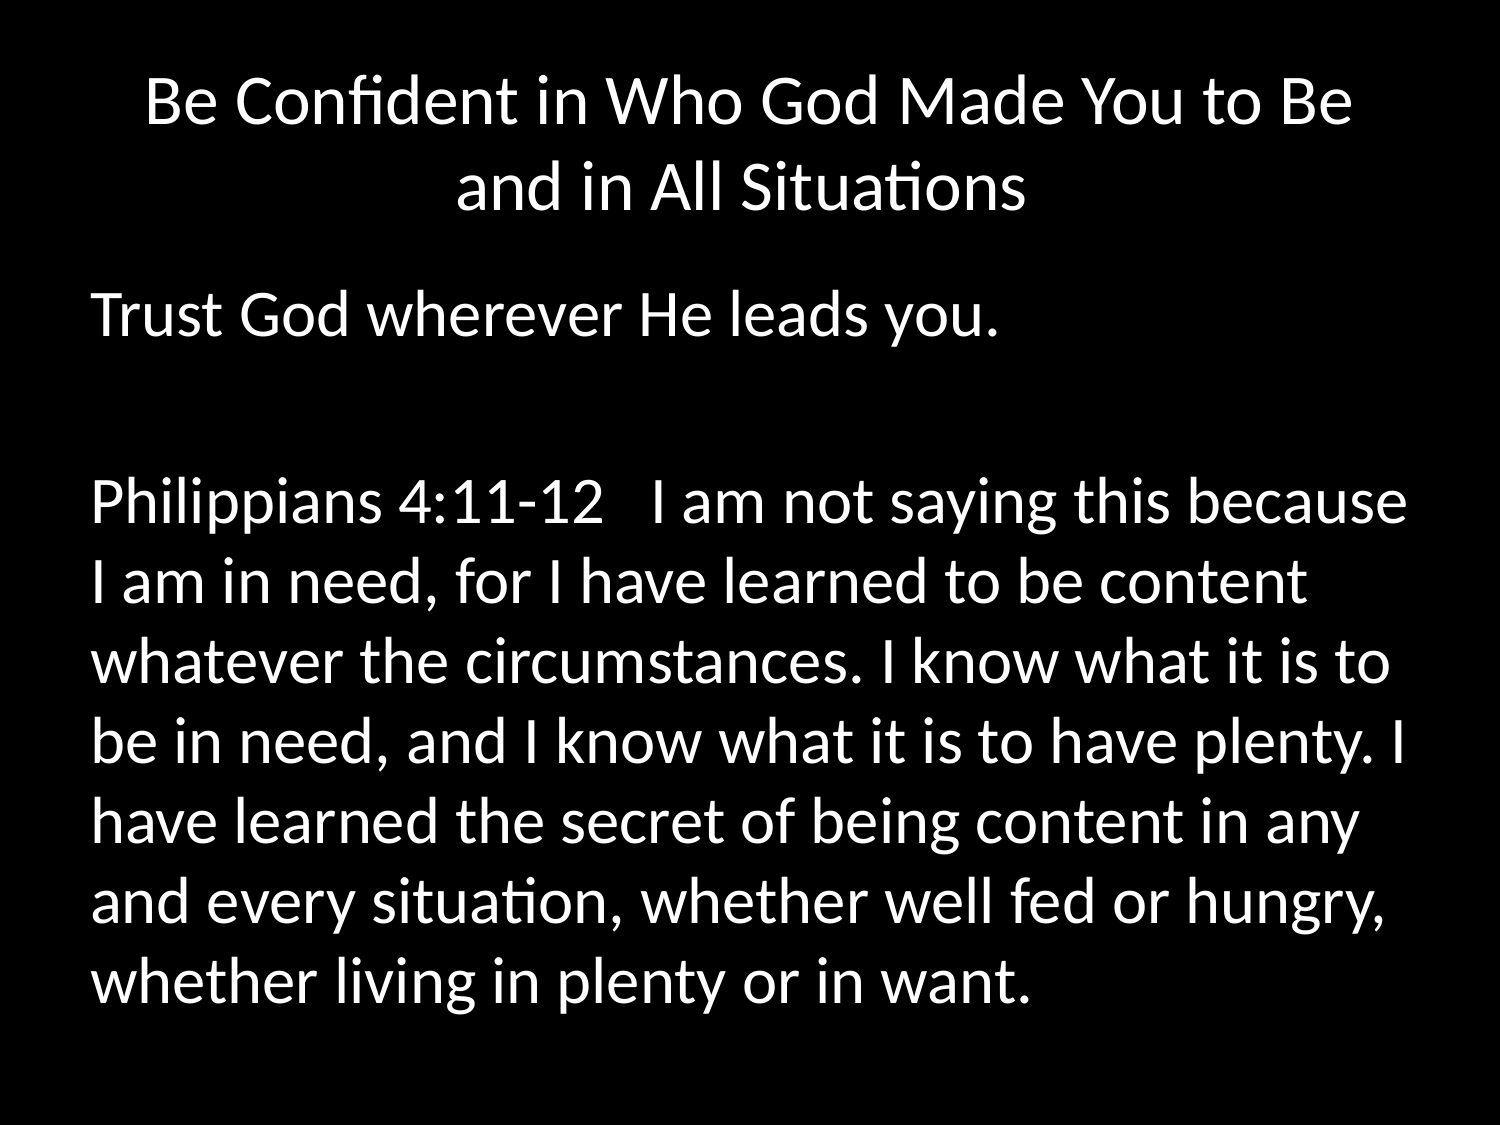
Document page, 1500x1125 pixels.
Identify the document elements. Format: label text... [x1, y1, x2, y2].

list Trust God wherever He leads you. Philippians 4:11-12 I am not saying this because I am in need, for I have learned to be content whatever the circumstances. I know what it is to be in need, and I know what it is to have plenty. I have learned the secret of being content in any and every situation, whether well fed or hungry, whether living in plenty or in want. [75, 262, 1425, 1026]
title Be Confident in Who God Made You to Be and in All Situations [75, 45, 1425, 233]
